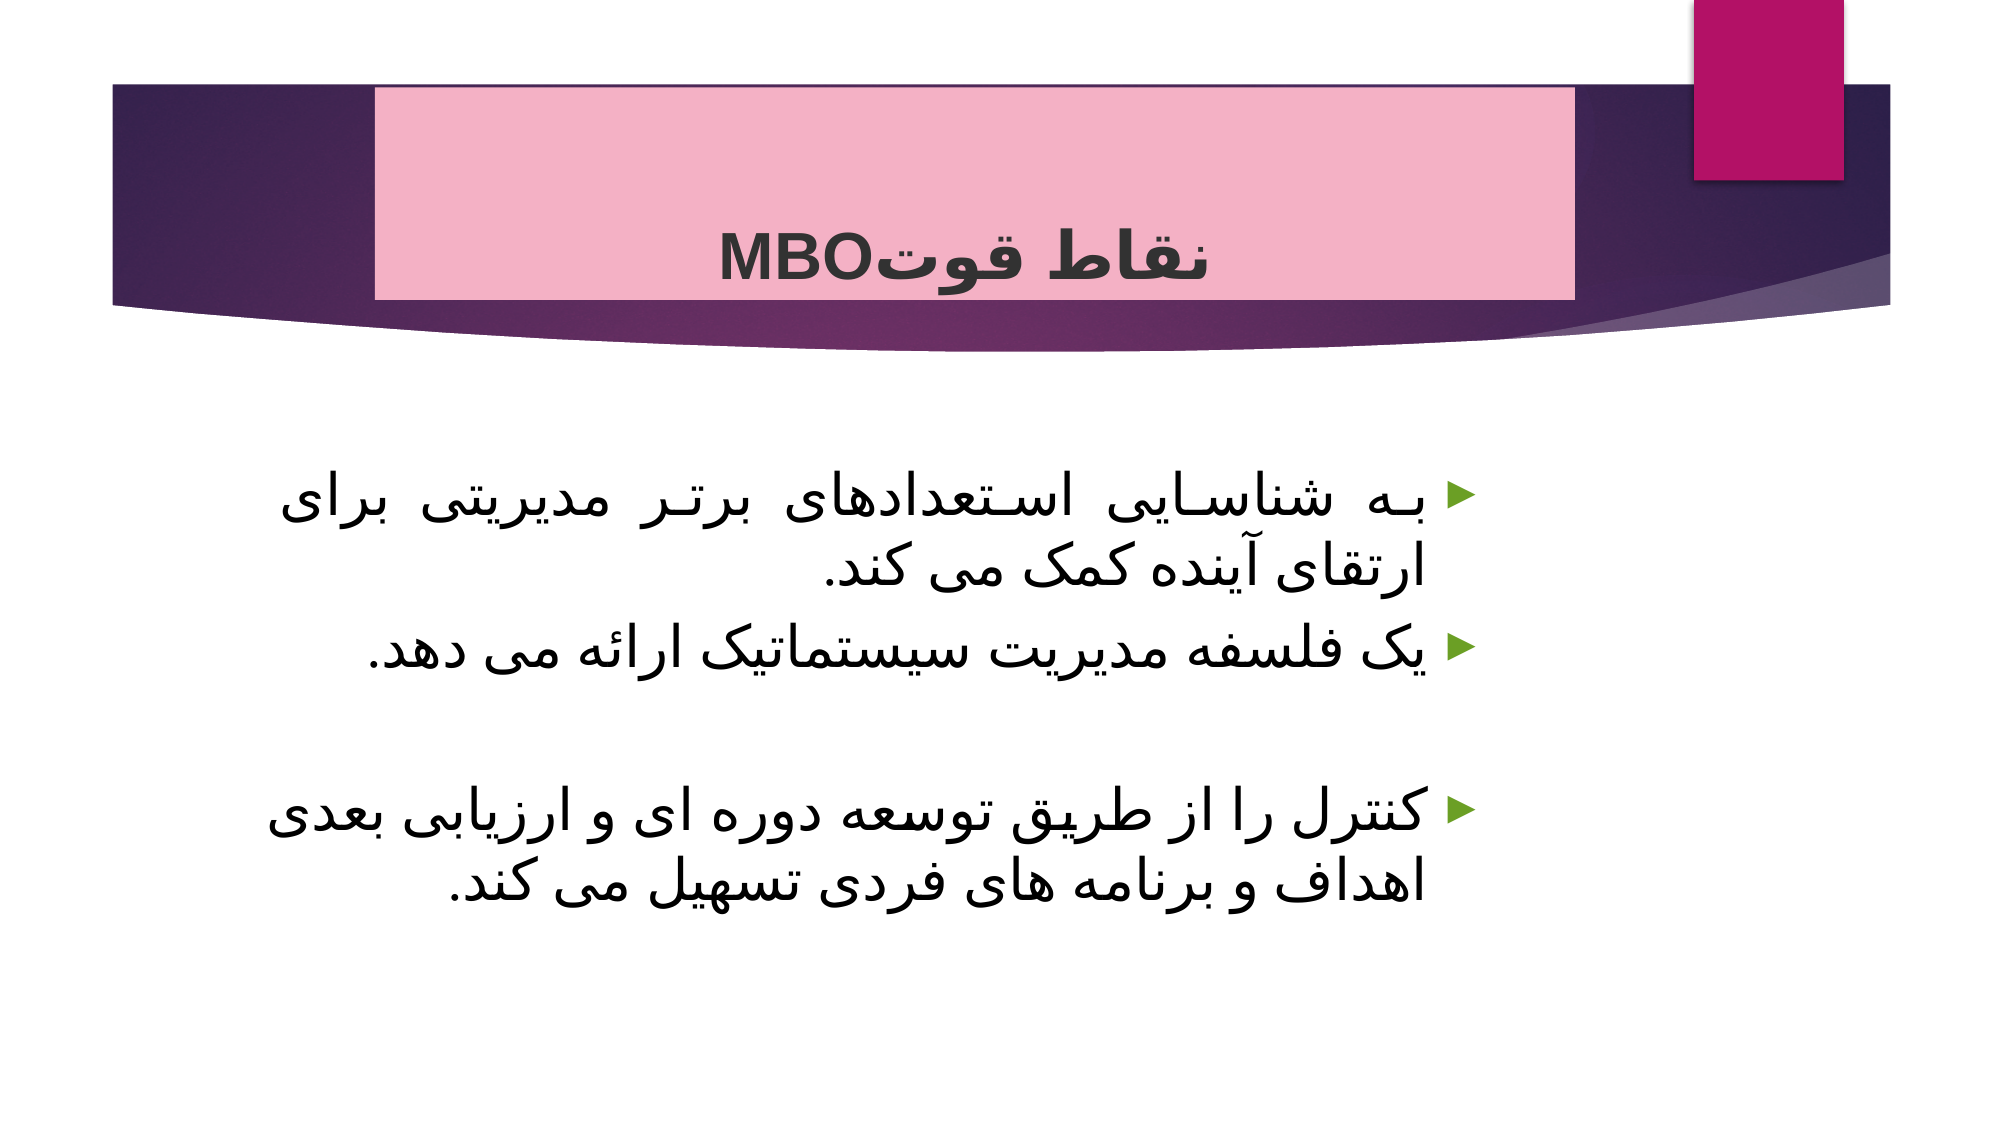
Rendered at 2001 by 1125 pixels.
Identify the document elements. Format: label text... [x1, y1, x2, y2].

text_box MBOنقاط قوت [374, 87, 1575, 300]
text_box به شناسایی استعدادهای برتر مدیریتی برای ارتقای آینده کمک می کند. یک فلسفه مدیریت سیستماتیک ارائه می دهد. کنترل را از طریق توسعه دوره ای و ارزیابی بعدی اهداف و برنامه های فردی تسهیل می کند. [249, 450, 1500, 1075]
